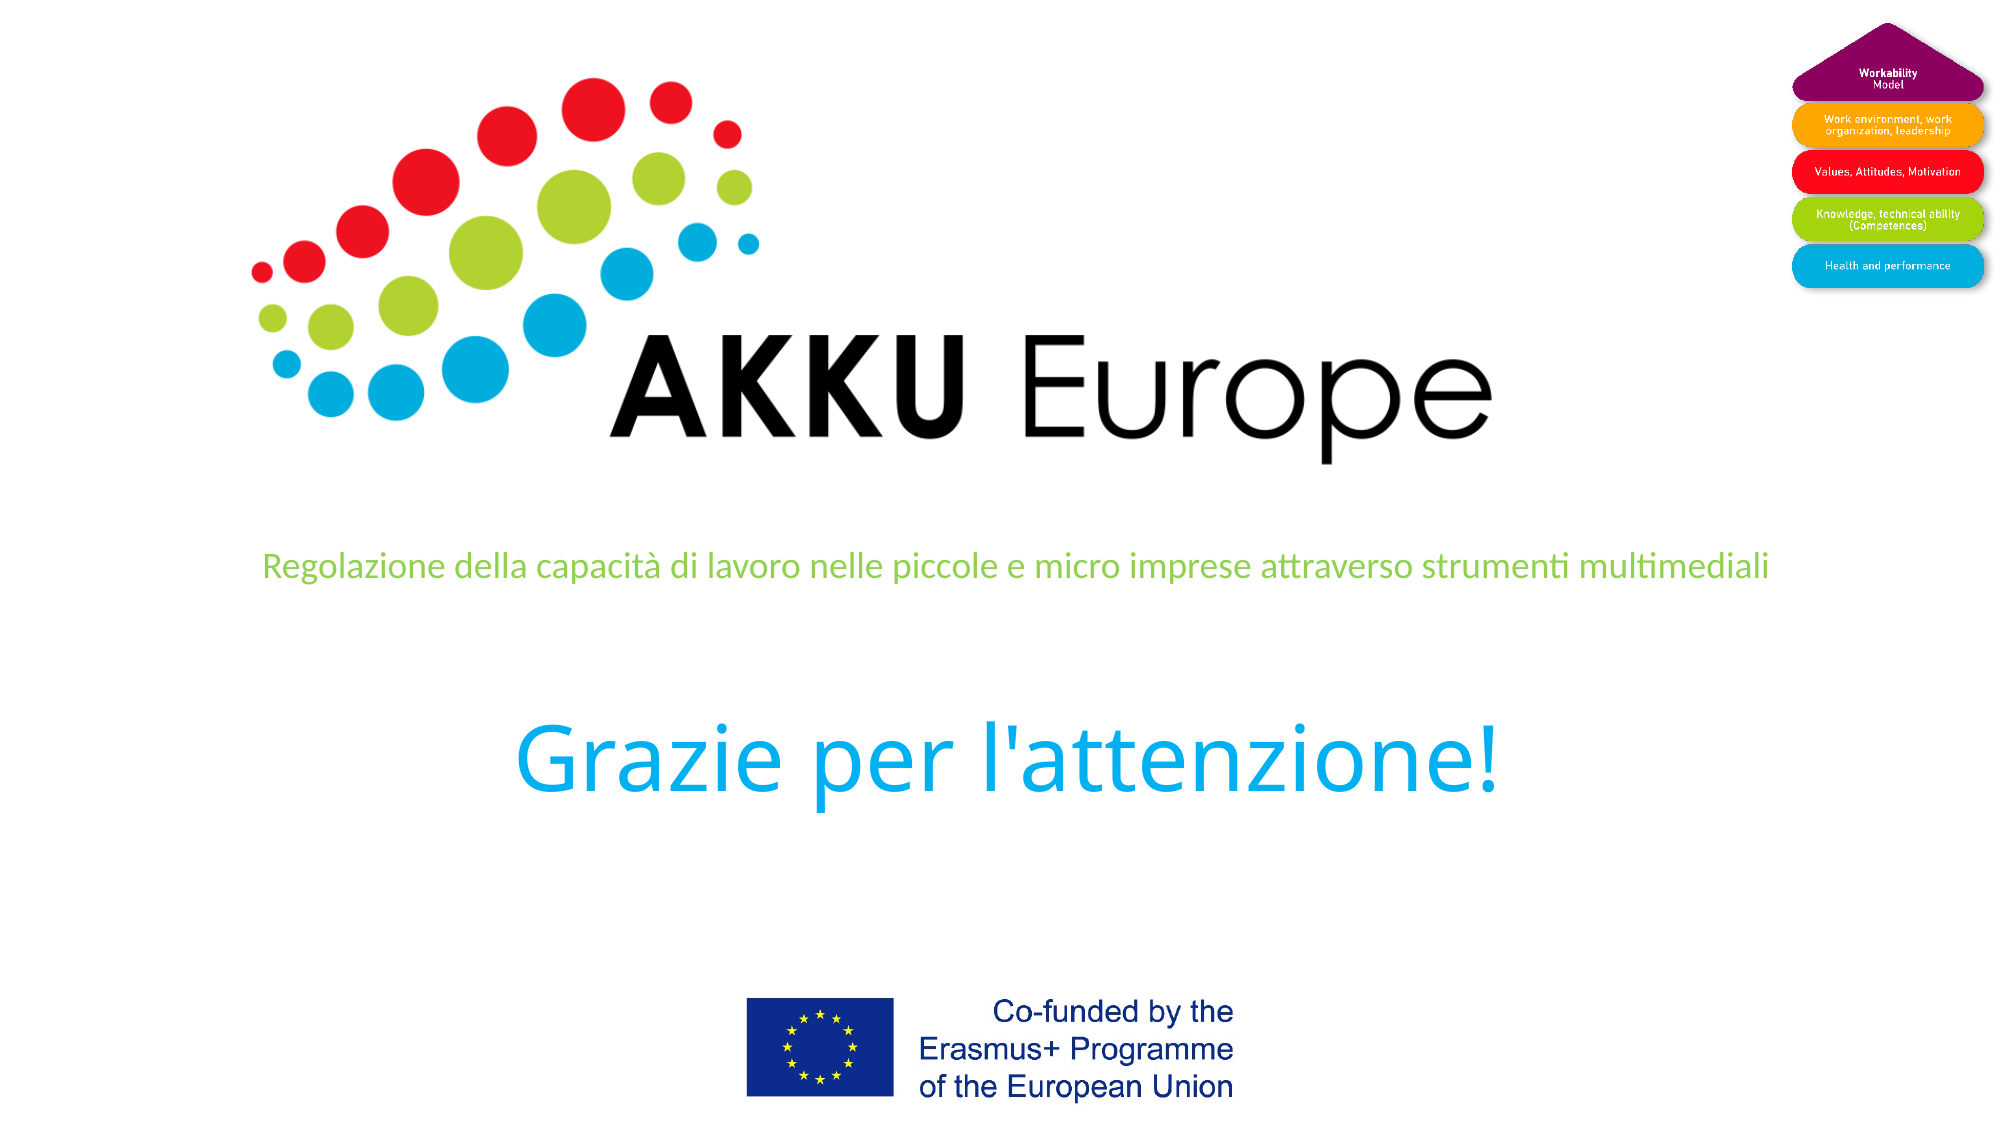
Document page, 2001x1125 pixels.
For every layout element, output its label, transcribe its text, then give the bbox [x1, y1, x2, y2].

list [193, 52, 1558, 473]
picture [1974, 277, 1984, 288]
text_box Regolazione della capacità di lavoro nelle piccole e micro imprese attraverso strumenti multimediali [214, 530, 1820, 593]
picture [1792, 23, 1984, 257]
picture [1792, 275, 1803, 288]
picture [716, 970, 1258, 1125]
title Grazie per l'attenzione! [100, 652, 1915, 871]
